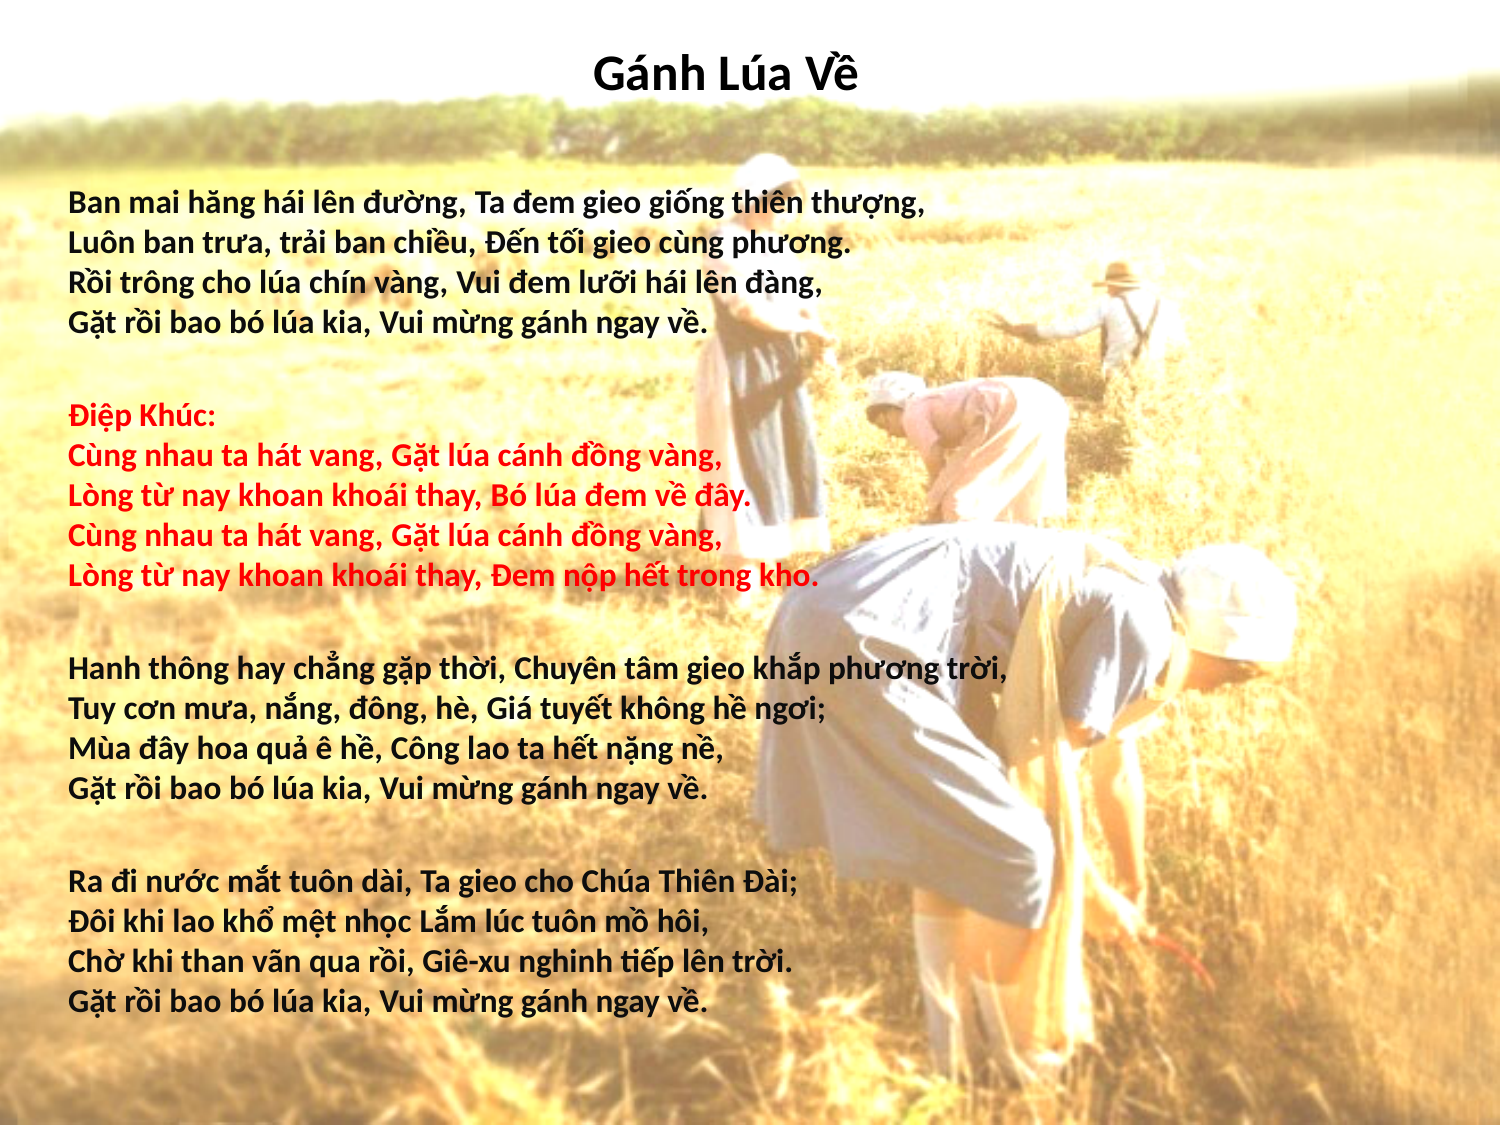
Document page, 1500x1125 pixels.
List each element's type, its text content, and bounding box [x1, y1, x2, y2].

title Gánh Lúa Về [490, 30, 963, 110]
subtitle Ban mai hăng hái lên đường, Ta đem gieo giống thiên thượng, Luôn ban trưa, trải ban chiều, Đến tối gieo cùng phương. Rồi trông cho lúa chín vàng, Vui đem lưỡi hái lên đàng, Gặt rồi bao bó lúa kia, Vui mừng gánh ngay về. Điệp Khúc: Cùng nhau ta hát vang, Gặt lúa cánh đồng vàng, Lòng từ nay khoan khoái thay, Bó lúa đem về đây. Cùng nhau ta hát vang, Gặt lúa cánh đồng vàng, Lòng từ nay khoan khoái thay, Ðem nộp hết trong kho. Hanh thông hay chẳng gặp thời, Chuyên tâm gieo khắp phương trời, Tuy cơn mưa, nắng, đông, hè, Giá tuyết không hề ngơi; Mùa đây hoa quả ê hề, Công lao ta hết nặng nề, Gặt rồi bao bó lúa kia, Vui mừng gánh ngay về. Ra đi nước mắt tuôn dài, Ta gieo cho Chúa Thiên Đài; Ðôi khi lao khổ mệt nhọc Lắm lúc tuôn mồ hôi, Chờ khi than vãn qua rồi, Giê-xu nghinh tiếp lên trời. Gặt rồi bao bó lúa kia, Vui mừng gánh ngay về. [53, 172, 1176, 1059]
